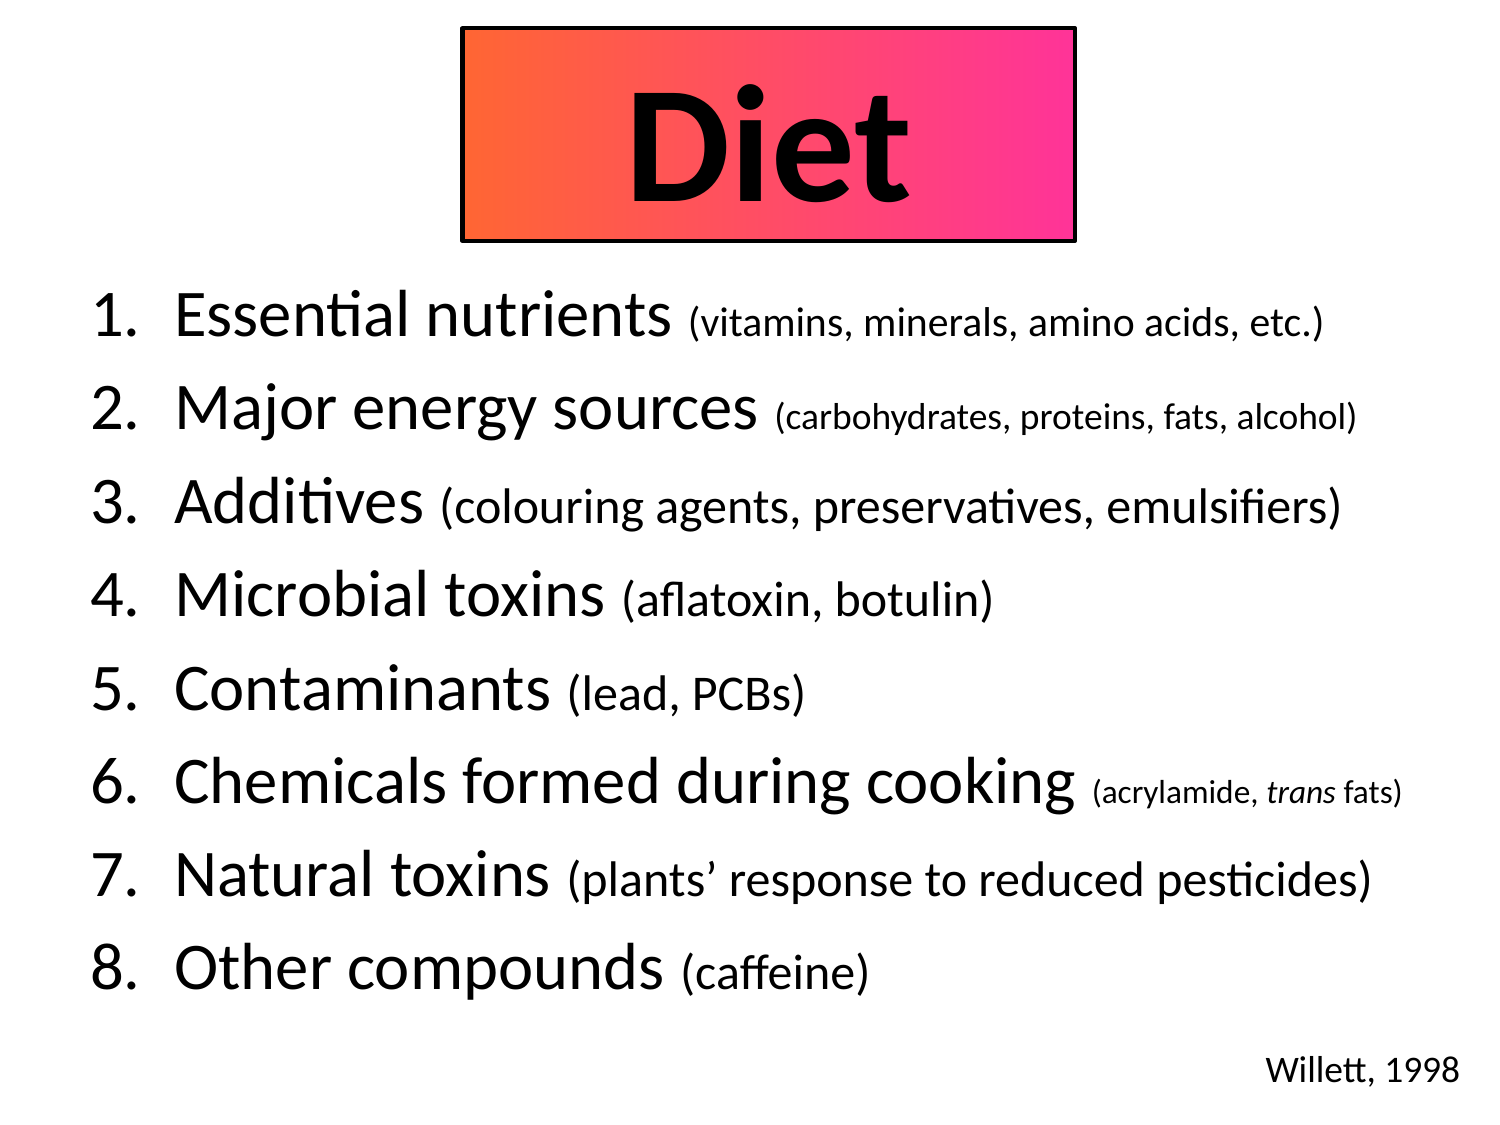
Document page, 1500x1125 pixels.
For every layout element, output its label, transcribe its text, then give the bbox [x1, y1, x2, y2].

text_box Willett, 1998 [1137, 1037, 1475, 1098]
text_box Diet [460, 26, 1077, 243]
list Essential nutrients (vitamins, minerals, amino acids, etc.) Major energy sources (carbohydrates, proteins, fats, alcohol) Additives (colouring agents, preservatives, emulsifiers) Microbial toxins (aflatoxin, botulin) Contaminants (lead, PCBs) Chemicals formed during cooking (acrylamide, trans fats) Natural toxins (plants’ response to reduced pesticides) Other compounds (caffeine) [75, 262, 1425, 1005]
